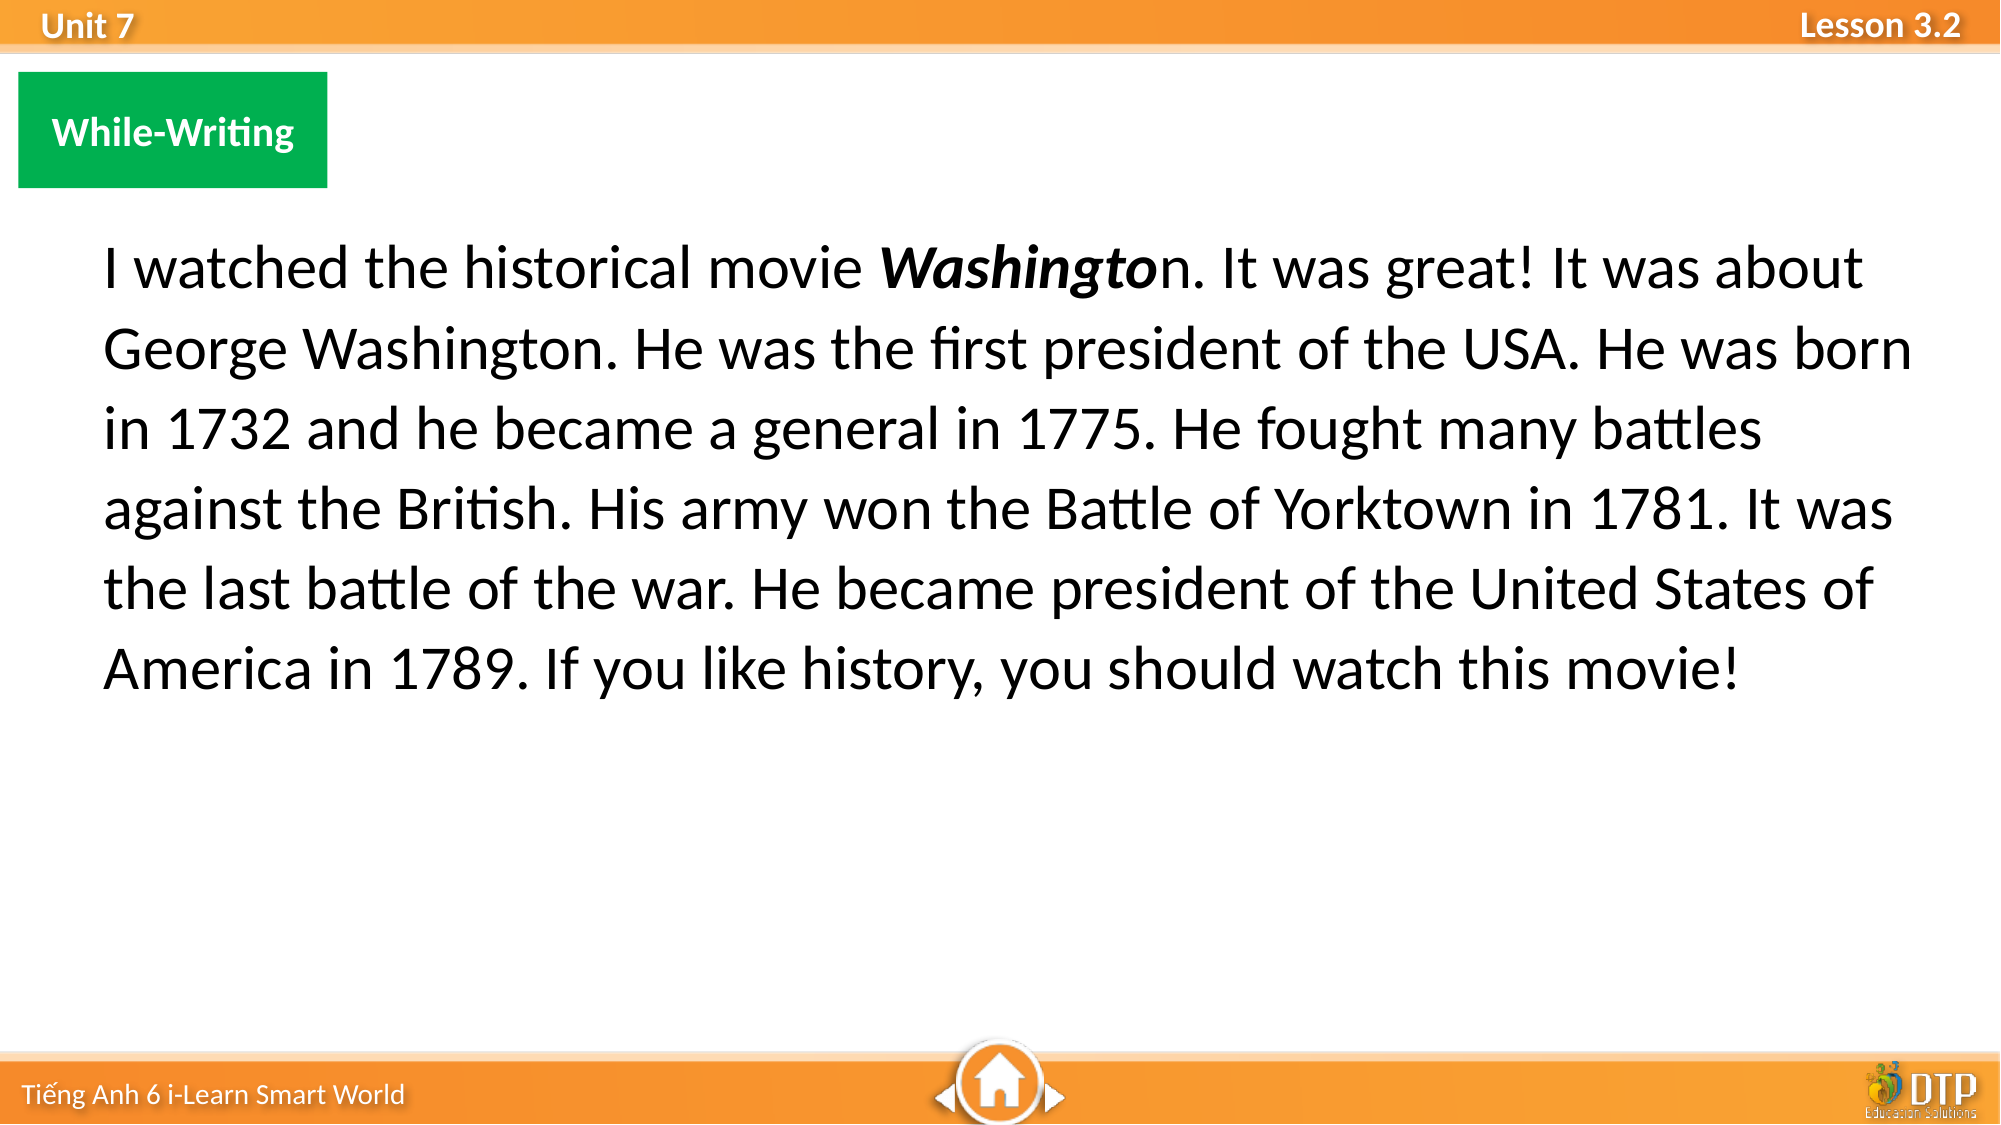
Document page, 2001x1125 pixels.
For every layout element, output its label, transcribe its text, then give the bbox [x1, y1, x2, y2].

picture [0, 0, 2000, 1125]
text_box I watched the historical movie Washington. It was great! It was about George Washington. He was the first president of the USA. He was born in 1732 and he became a general in 1775. He fought many battles against the British. His army won the Battle of Yorktown in 1781. It was the last battle of the war. He became president of the United States of America in 1789. If you like history, you should watch this movie! [89, 213, 1956, 710]
text_box While-Writing [16, 70, 330, 190]
